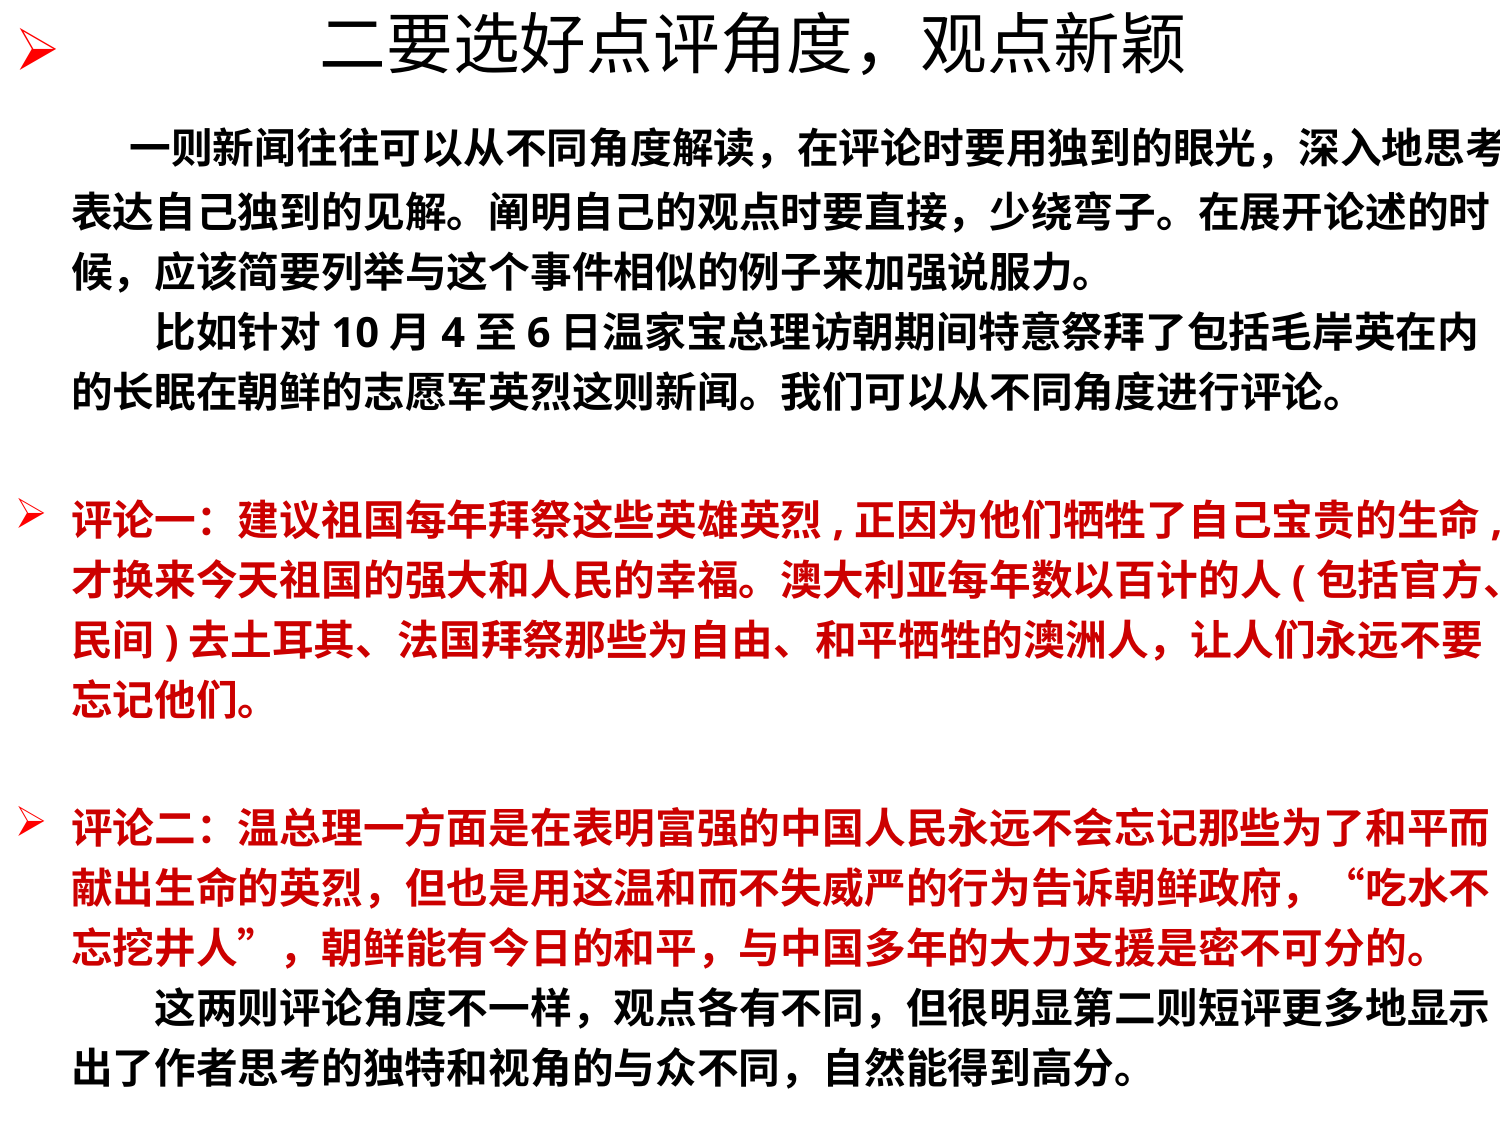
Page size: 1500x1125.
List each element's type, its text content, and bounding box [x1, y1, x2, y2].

list 一则新闻往往可以从不同角度解读，在评论时要用独到的眼光，深入地思考，表达自己独到的见解。阐明自己的观点时要直接，少绕弯子。在展开论述的时候，应该简要列举与这个事件相似的例子来加强说服力。 比如针对10月4至6日温家宝总理访朝期间特意祭拜了包括毛岸英在内的长眠在朝鲜的志愿军英烈这则新闻。我们可以从不同角度进行评论。 评论一：建议祖国每年拜祭这些英雄英烈,正因为他们牺牲了自己宝贵的生命,才换来今天祖国的强大和人民的幸福。澳大利亚每年数以百计的人(包括官方、民间)去土耳其、法国拜祭那些为自由、和平牺牲的澳洲人，让人们永远不要忘记他们。 评论二：温总理一方面是在表明富强的中国人民永远不会忘记那些为了和平而献出生命的英烈，但也是用这温和而不失威严的行为告诉朝鲜政府，“吃水不忘挖井人”，朝鲜能有今日的和平，与中国多年的大力支援是密不可分的。 这两则评论角度不一样，观点各有不同，但很明显第二则短评更多地显示出了作者思考的独特和视角的与众不同，自然能得到高分。 [0, 0, 1500, 743]
